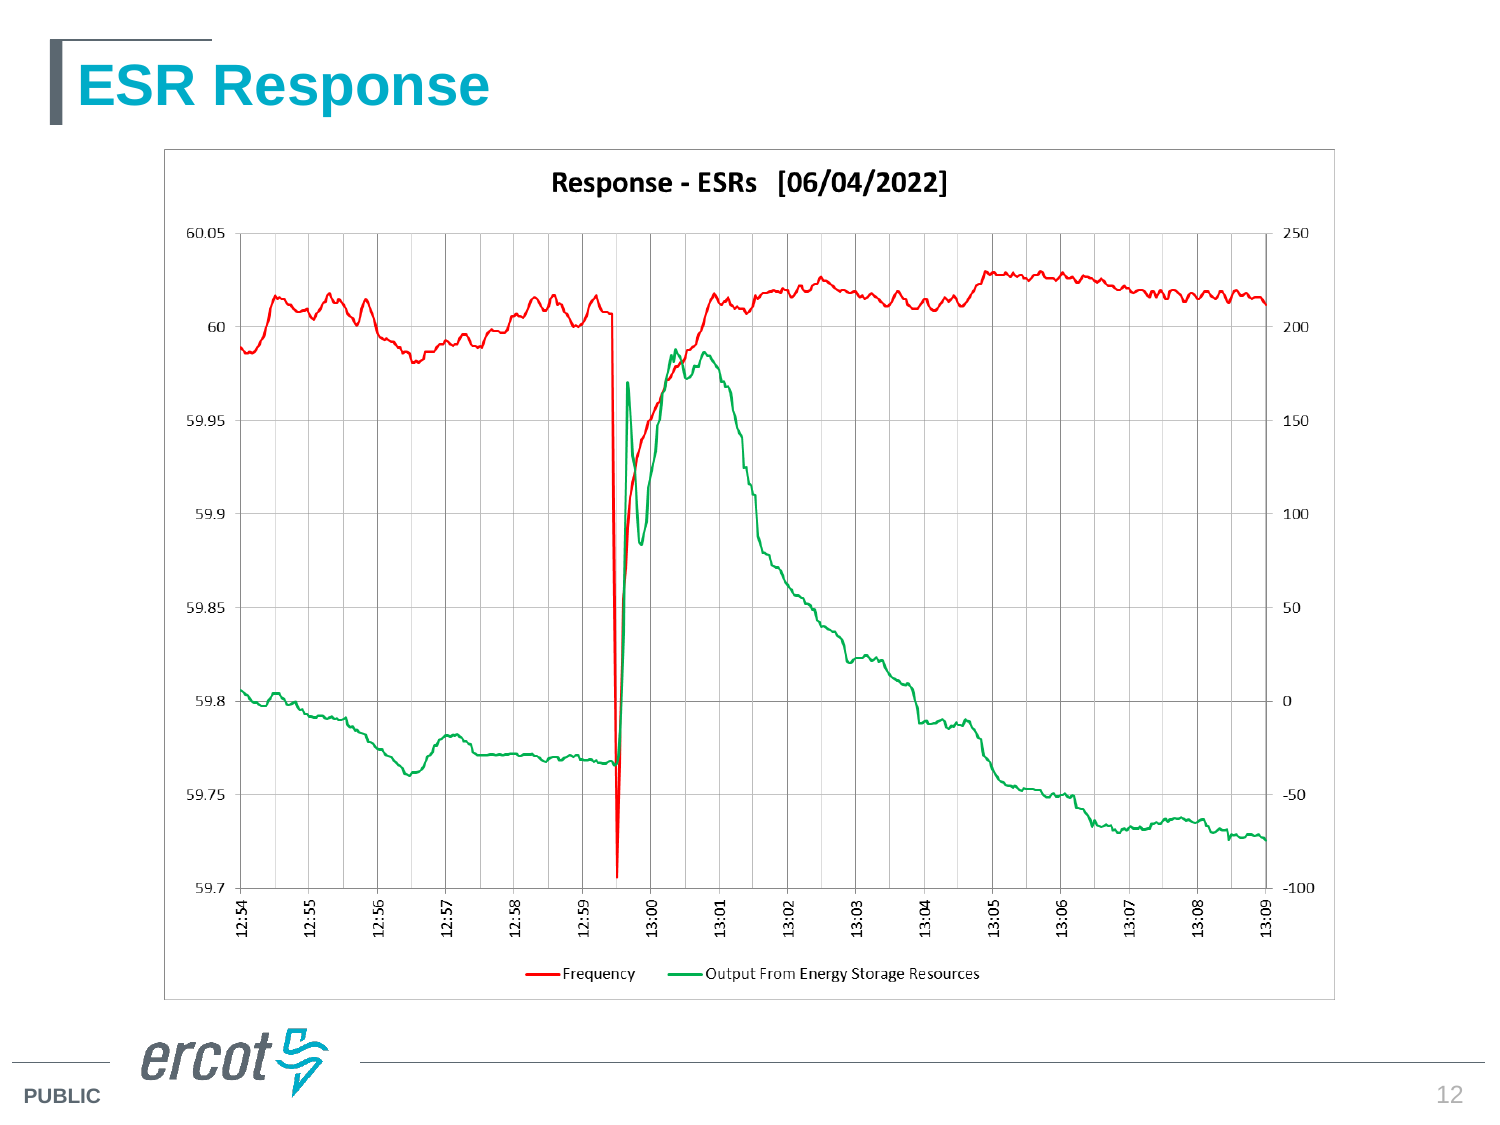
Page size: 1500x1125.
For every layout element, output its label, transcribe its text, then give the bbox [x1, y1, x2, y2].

title ESR Response [62, 39, 1450, 125]
slide_number 12 [1412, 1076, 1488, 1112]
picture [137, 1024, 332, 1100]
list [164, 149, 1336, 1001]
